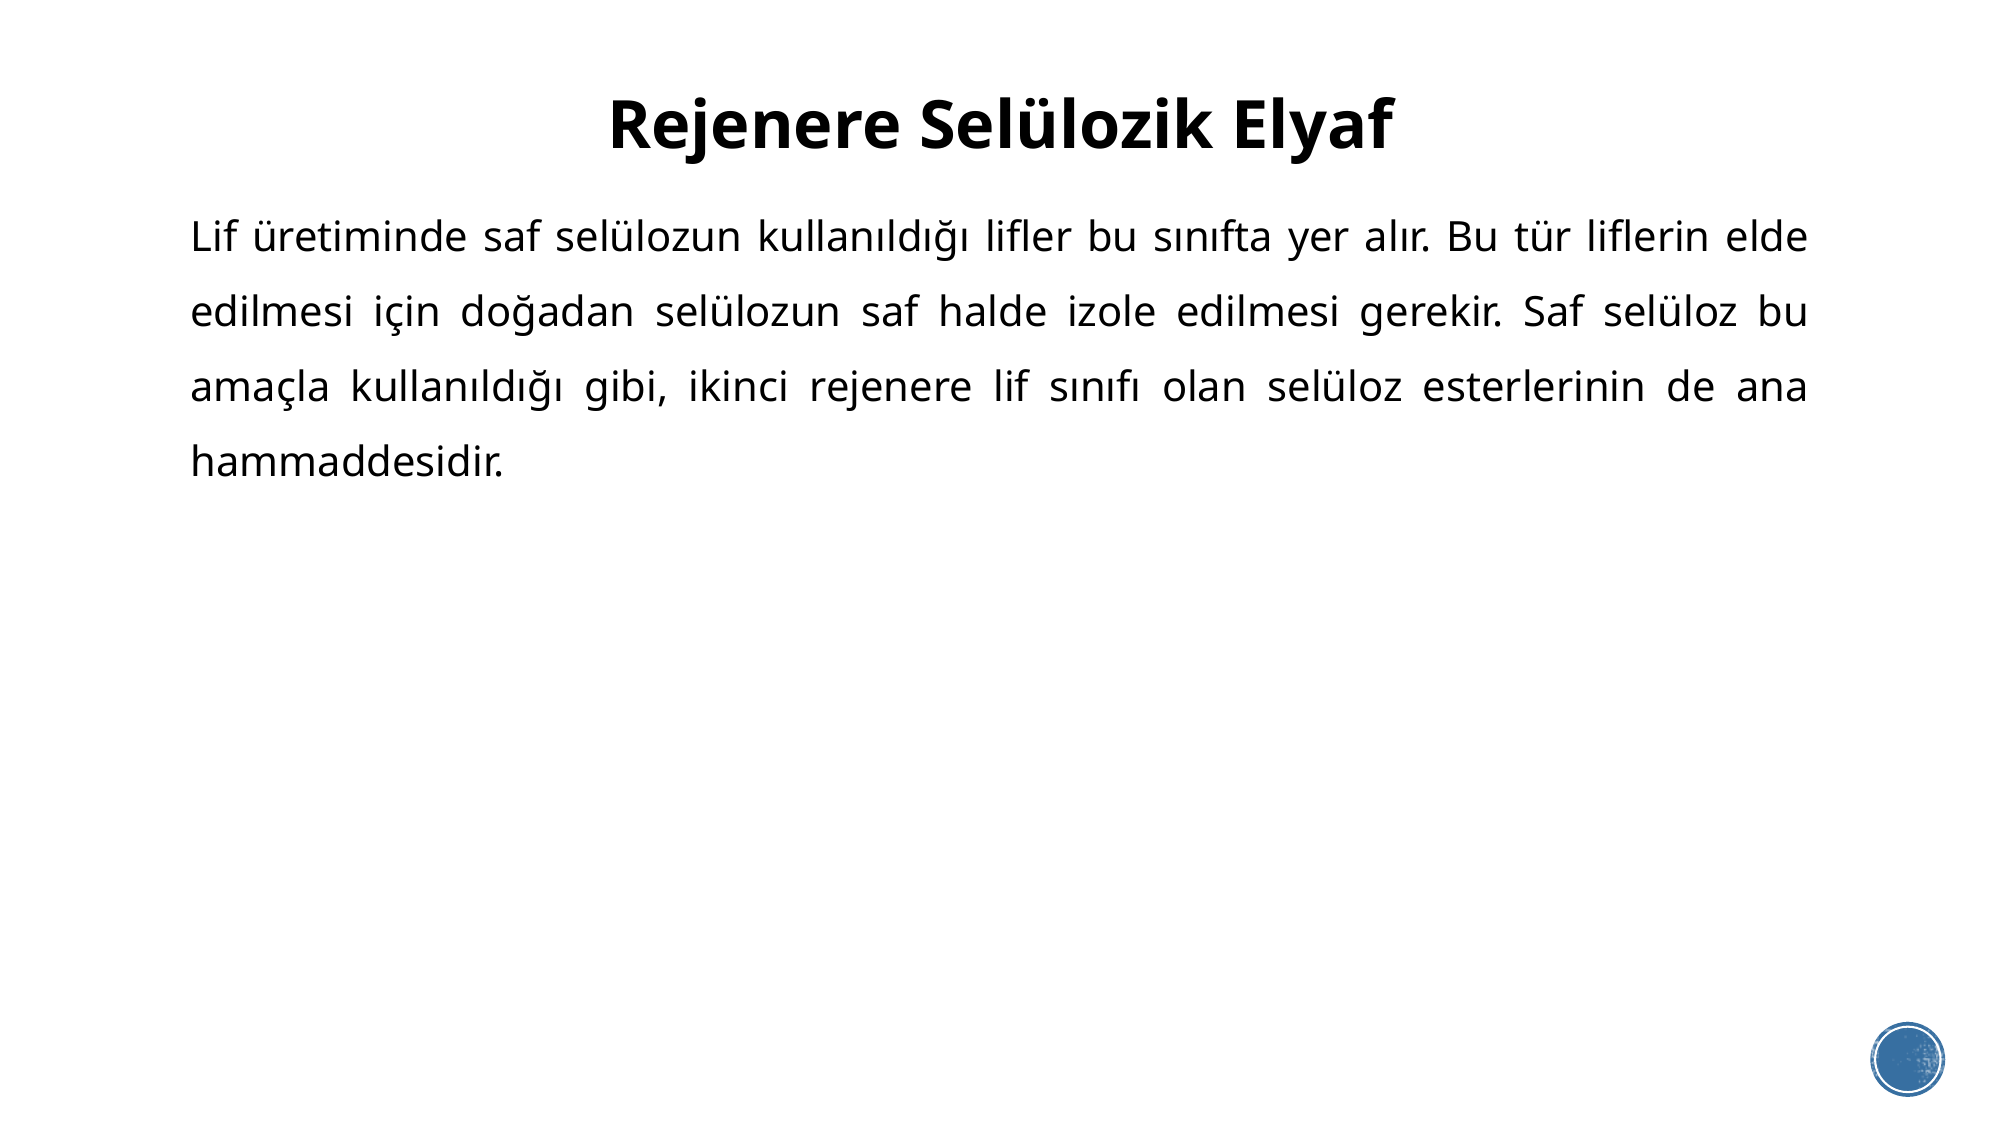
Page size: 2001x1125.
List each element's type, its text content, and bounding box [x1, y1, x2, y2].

title Rejenere Selülozik Elyaf [175, 79, 1826, 175]
list Lif üretiminde saf selülozun kullanıldığı lifler bu sınıfta yer alır. Bu tür liflerin elde edilmesi için doğadan selülozun saf halde izole edilmesi gerekir. Saf selüloz bu amaçla kullanıldığı gibi, ikinci rejenere lif sınıfı olan selüloz esterlerinin de ana hammaddesidir. [175, 177, 1826, 1013]
